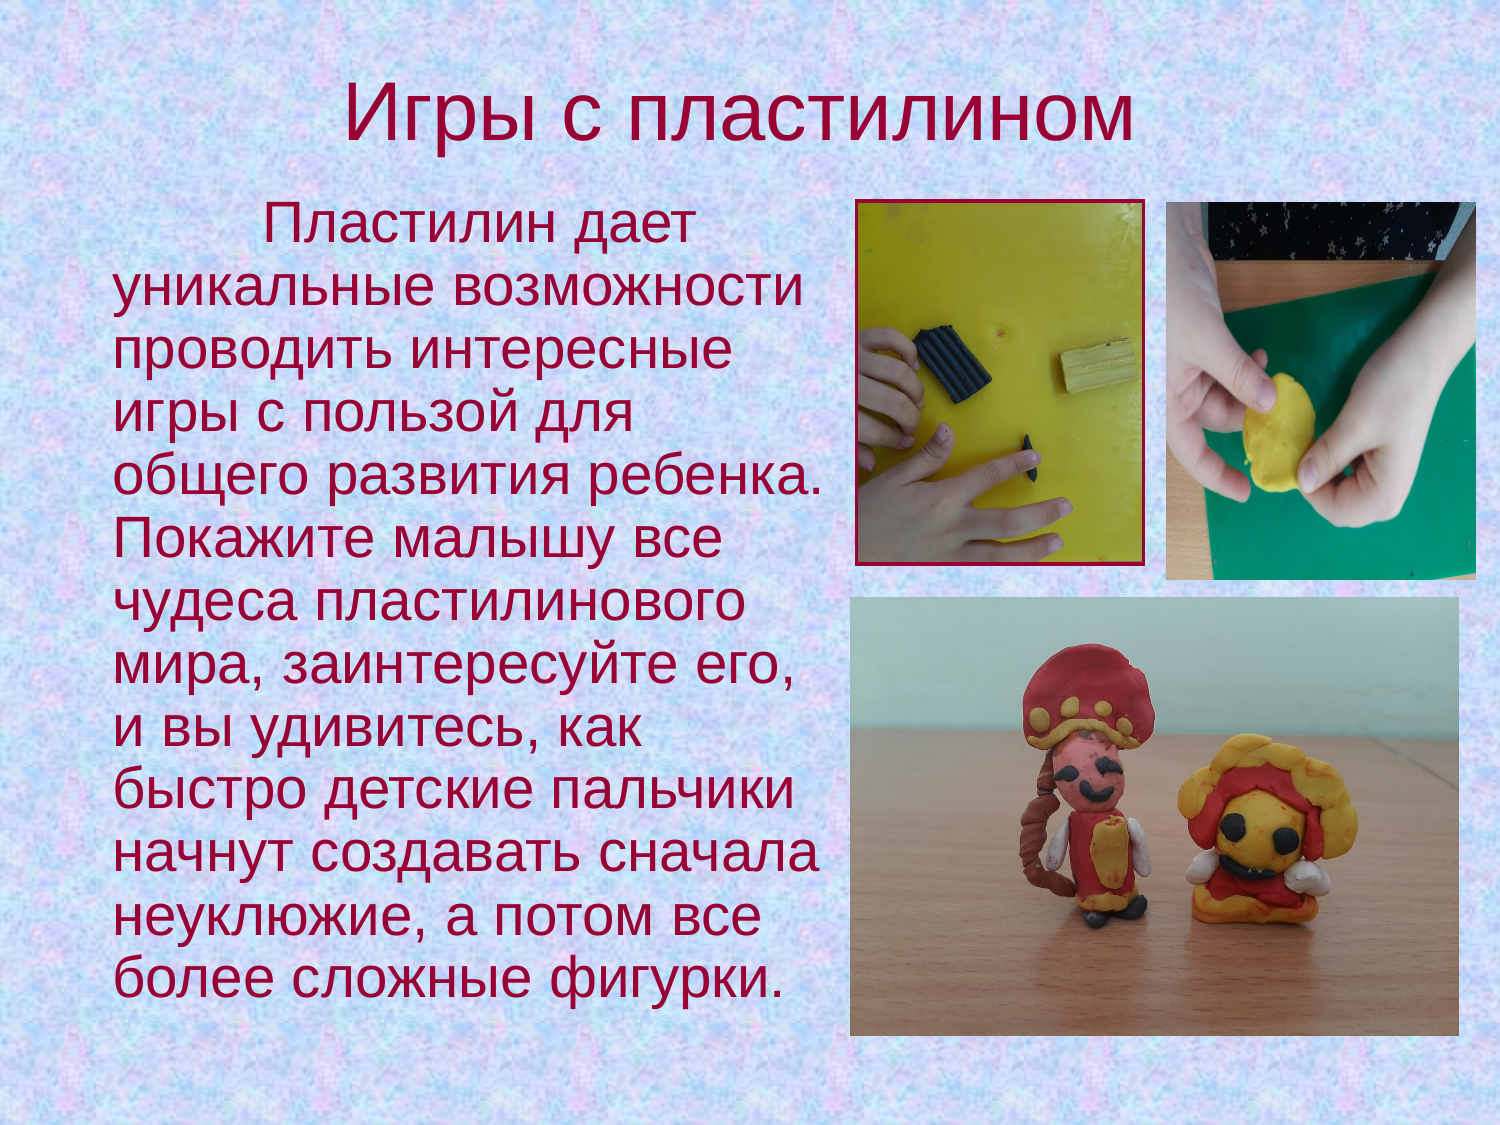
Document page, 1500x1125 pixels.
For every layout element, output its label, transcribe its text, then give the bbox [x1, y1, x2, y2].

list Пластилин дает уникальные возможности проводить интересные игры с пользой для общего развития ребенка. Покажите малышу все чудеса пластилинового мира, заинтересуйте его, и вы удивитесь, как быстро детские пальчики начнут создавать сначала неуклюжие, а потом все более сложные фигурки. [41, 368, 858, 1071]
picture [857, 202, 1143, 563]
title Игры с пластилином [64, 31, 1415, 183]
list Пластилин дает уникальные возможности проводить интересные игры с пользой для общего развития ребенка. Покажите малышу все чудеса пластилинового мира, заинтересуйте его, и вы удивитесь, как быстро детские пальчики начнут создавать сначала неуклюжие, а потом все более сложные фигурки. [41, 184, 858, 367]
picture [0, 0, 1500, 1125]
